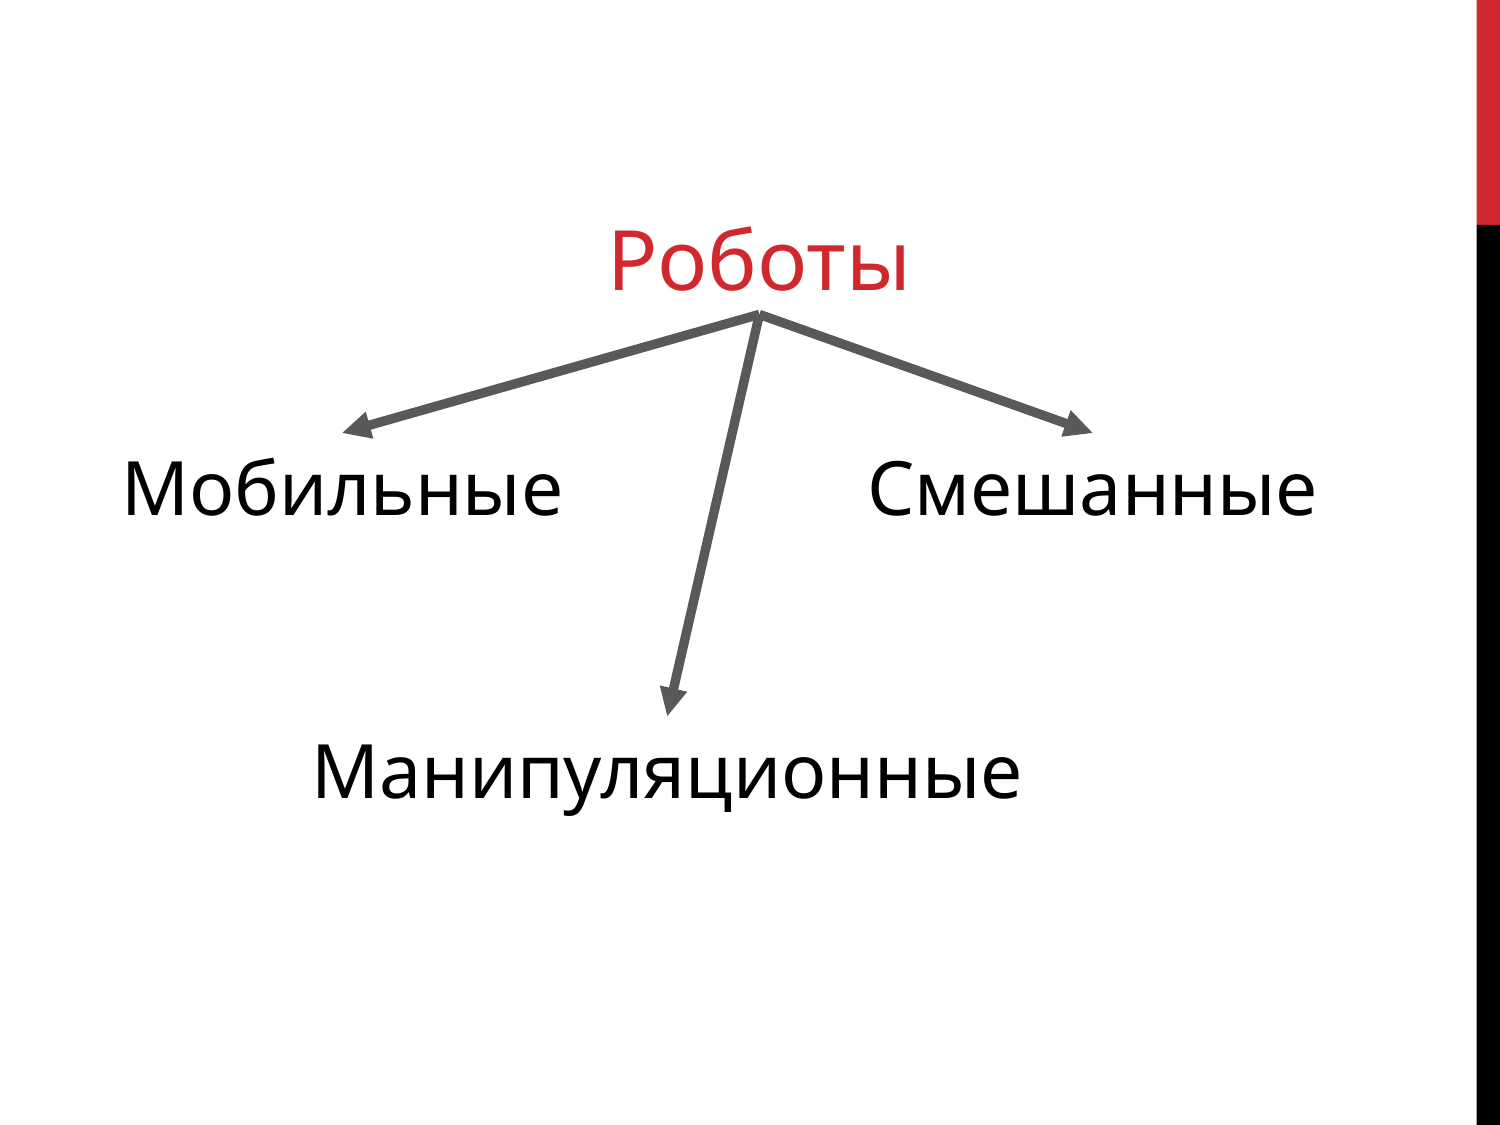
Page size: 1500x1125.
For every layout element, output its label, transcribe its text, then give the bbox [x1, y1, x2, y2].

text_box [666, 315, 760, 717]
text_box Роботы [529, 199, 990, 310]
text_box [758, 315, 1094, 434]
text_box Манипуляционные [182, 715, 1152, 821]
text_box Смешанные [785, 432, 1400, 538]
text_box Мобильные [29, 432, 656, 538]
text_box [341, 315, 666, 434]
